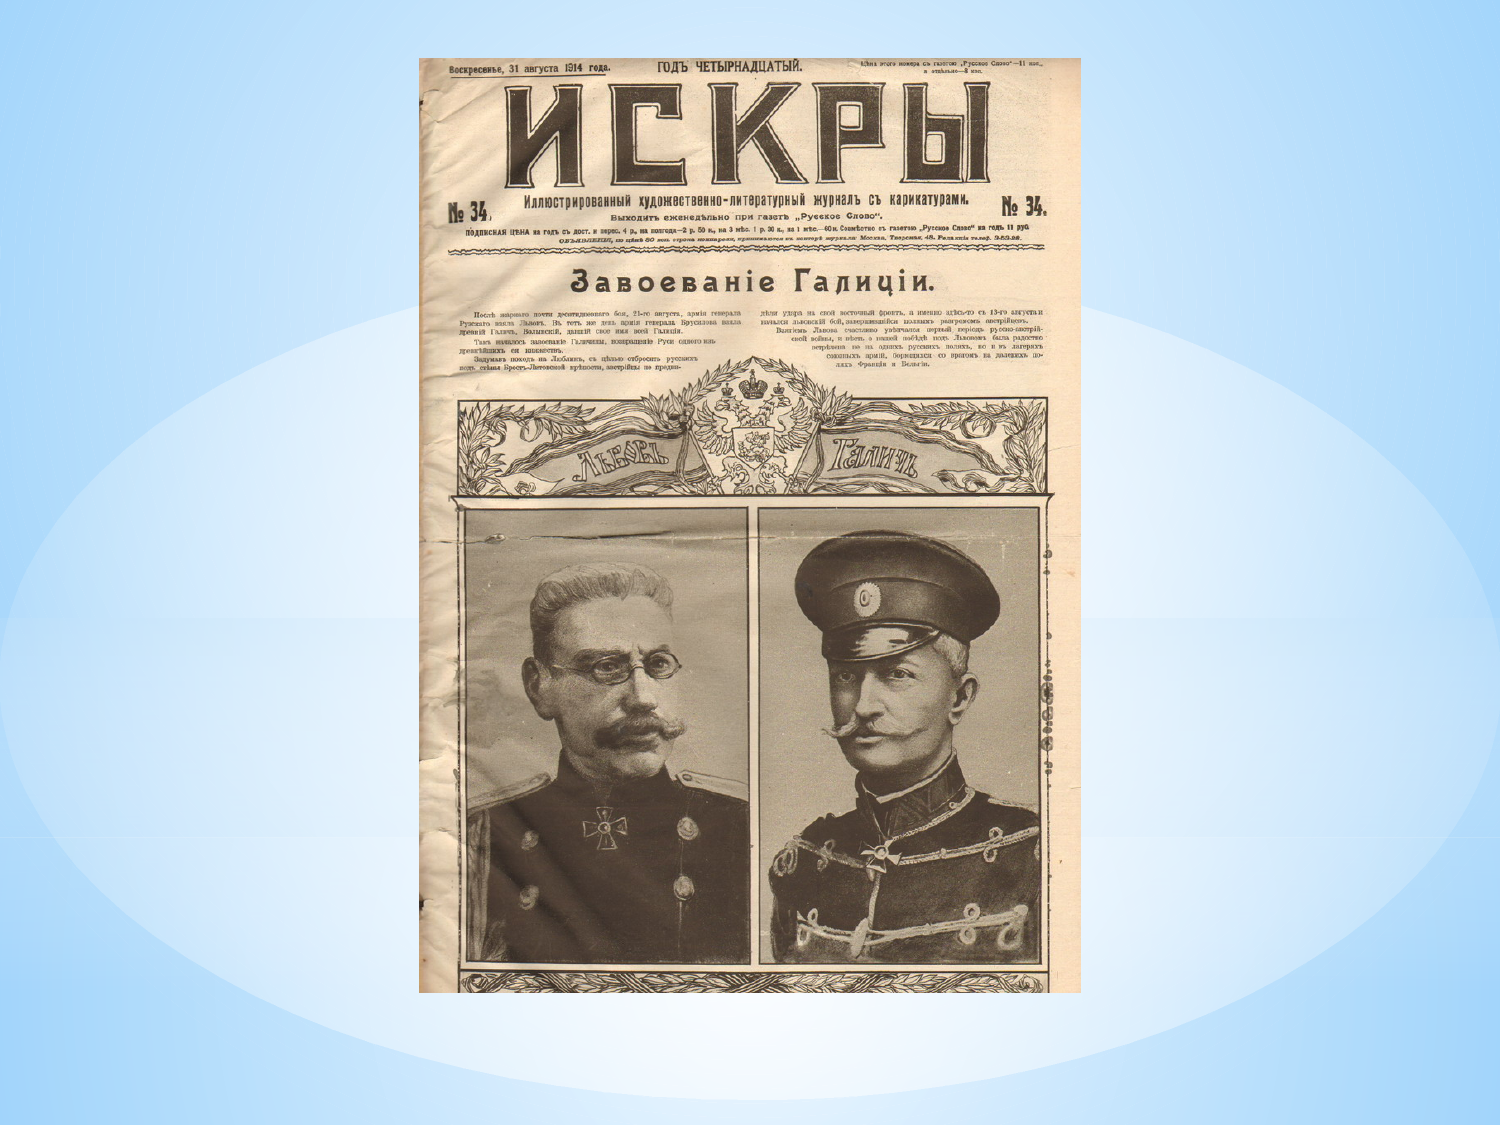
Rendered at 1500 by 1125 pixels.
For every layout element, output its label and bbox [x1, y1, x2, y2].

picture [418, 58, 1081, 994]
